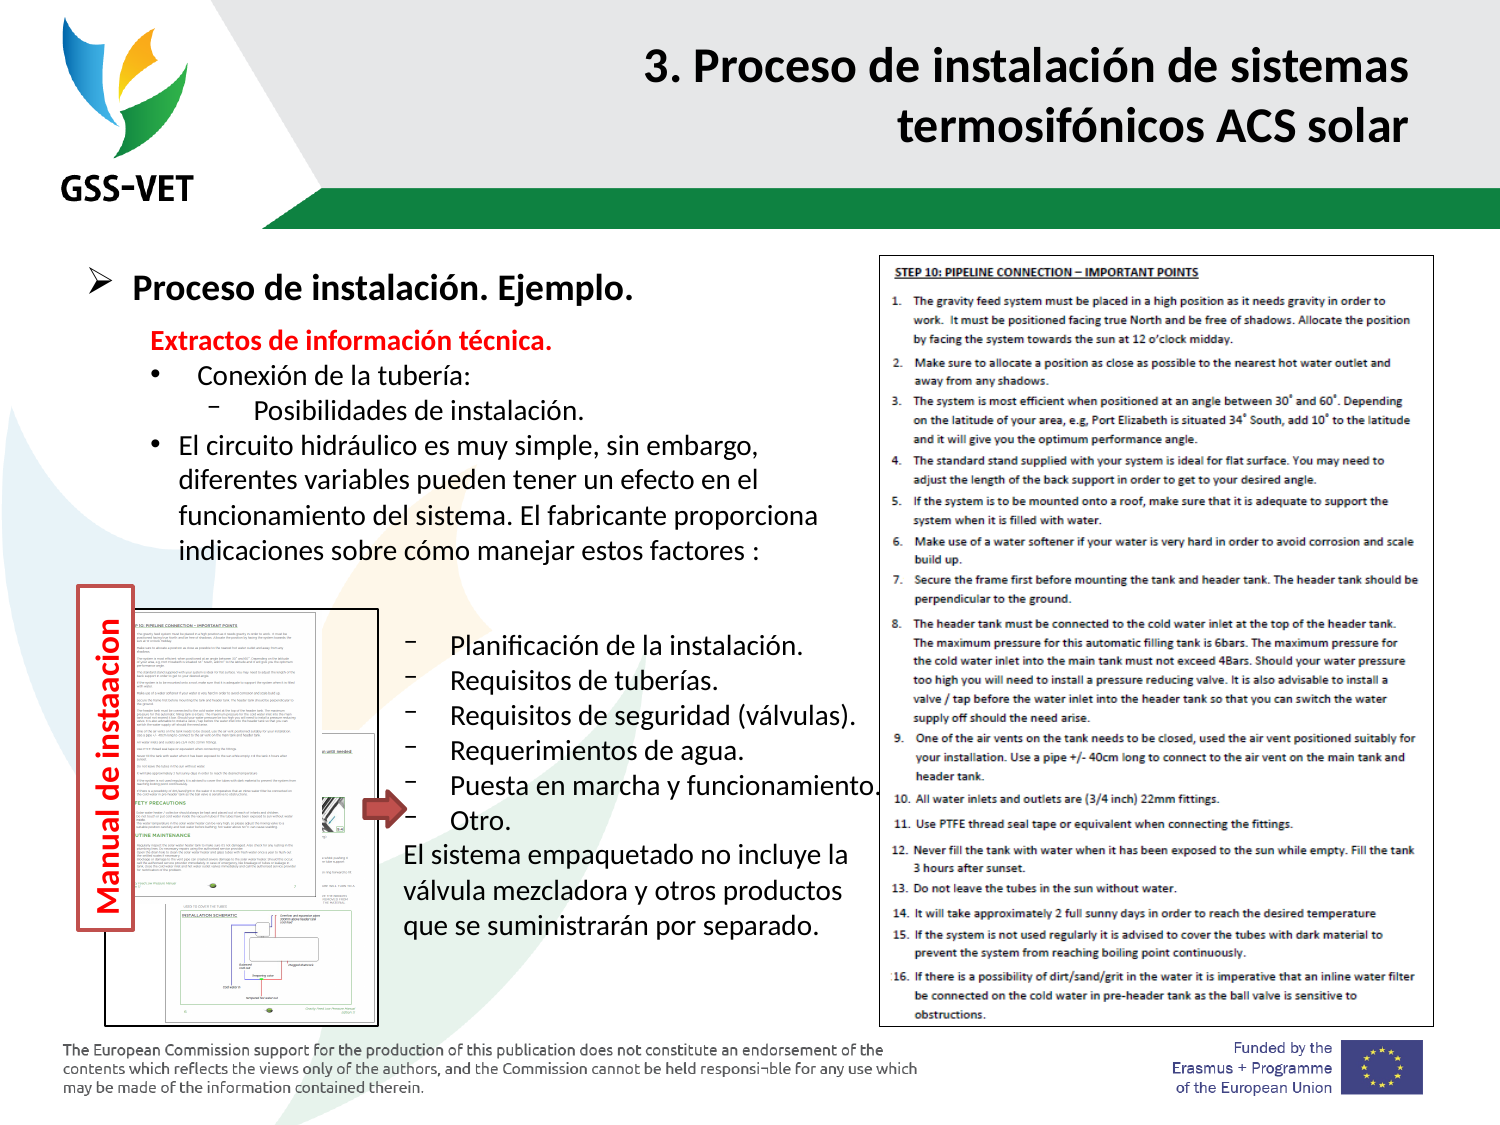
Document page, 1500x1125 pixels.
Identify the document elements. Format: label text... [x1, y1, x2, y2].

text_box Proceso de instalación. Ejemplo. [71, 255, 656, 316]
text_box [77, 585, 406, 1027]
text_box Planificación de la instalación. Requisitos de tuberías. Requisitos de seguridad (válvulas). Requerimientos de agua. Puesta en marcha y funcionamiento. Otro. El sistema empaquetado no incluye la válvula mezcladora y otros productos que se suministrarán por separado. [409, 618, 874, 949]
title 3. Proceso de instalación de sistemas termosifónicos ACS solar [324, 0, 1425, 185]
picture [0, 0, 1500, 1125]
text_box Extractos de información técnica. Conexión de la tubería: Posibilidades de instalación. El circuito hidráulico es muy simple, sin embargo, diferentes variables pueden tener un efecto en el funcionamiento del sistema. El fabricante proporciona indicaciones sobre cómo manejar estos factores : [135, 313, 874, 574]
